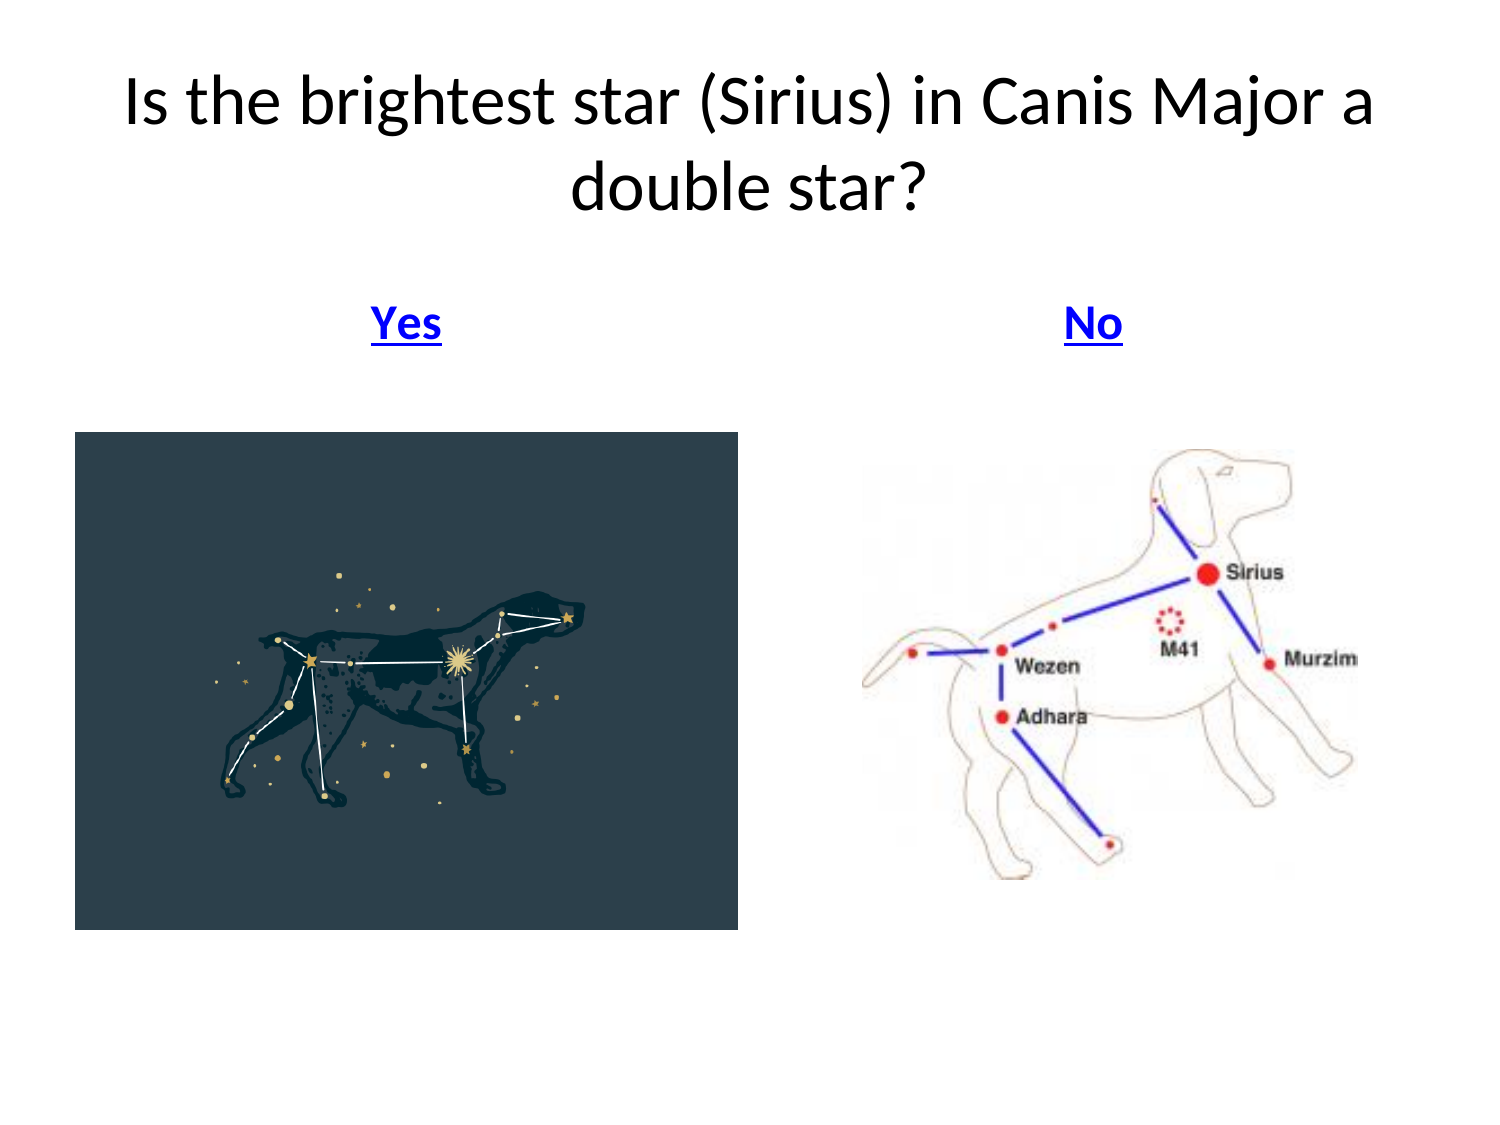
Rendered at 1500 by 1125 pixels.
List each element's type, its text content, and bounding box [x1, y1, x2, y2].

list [862, 449, 1359, 881]
list No [761, 251, 1425, 357]
list Yes [75, 251, 738, 357]
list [74, 432, 738, 930]
title Is the brightest star (Sirius) in Canis Major a double star? [75, 45, 1425, 233]
